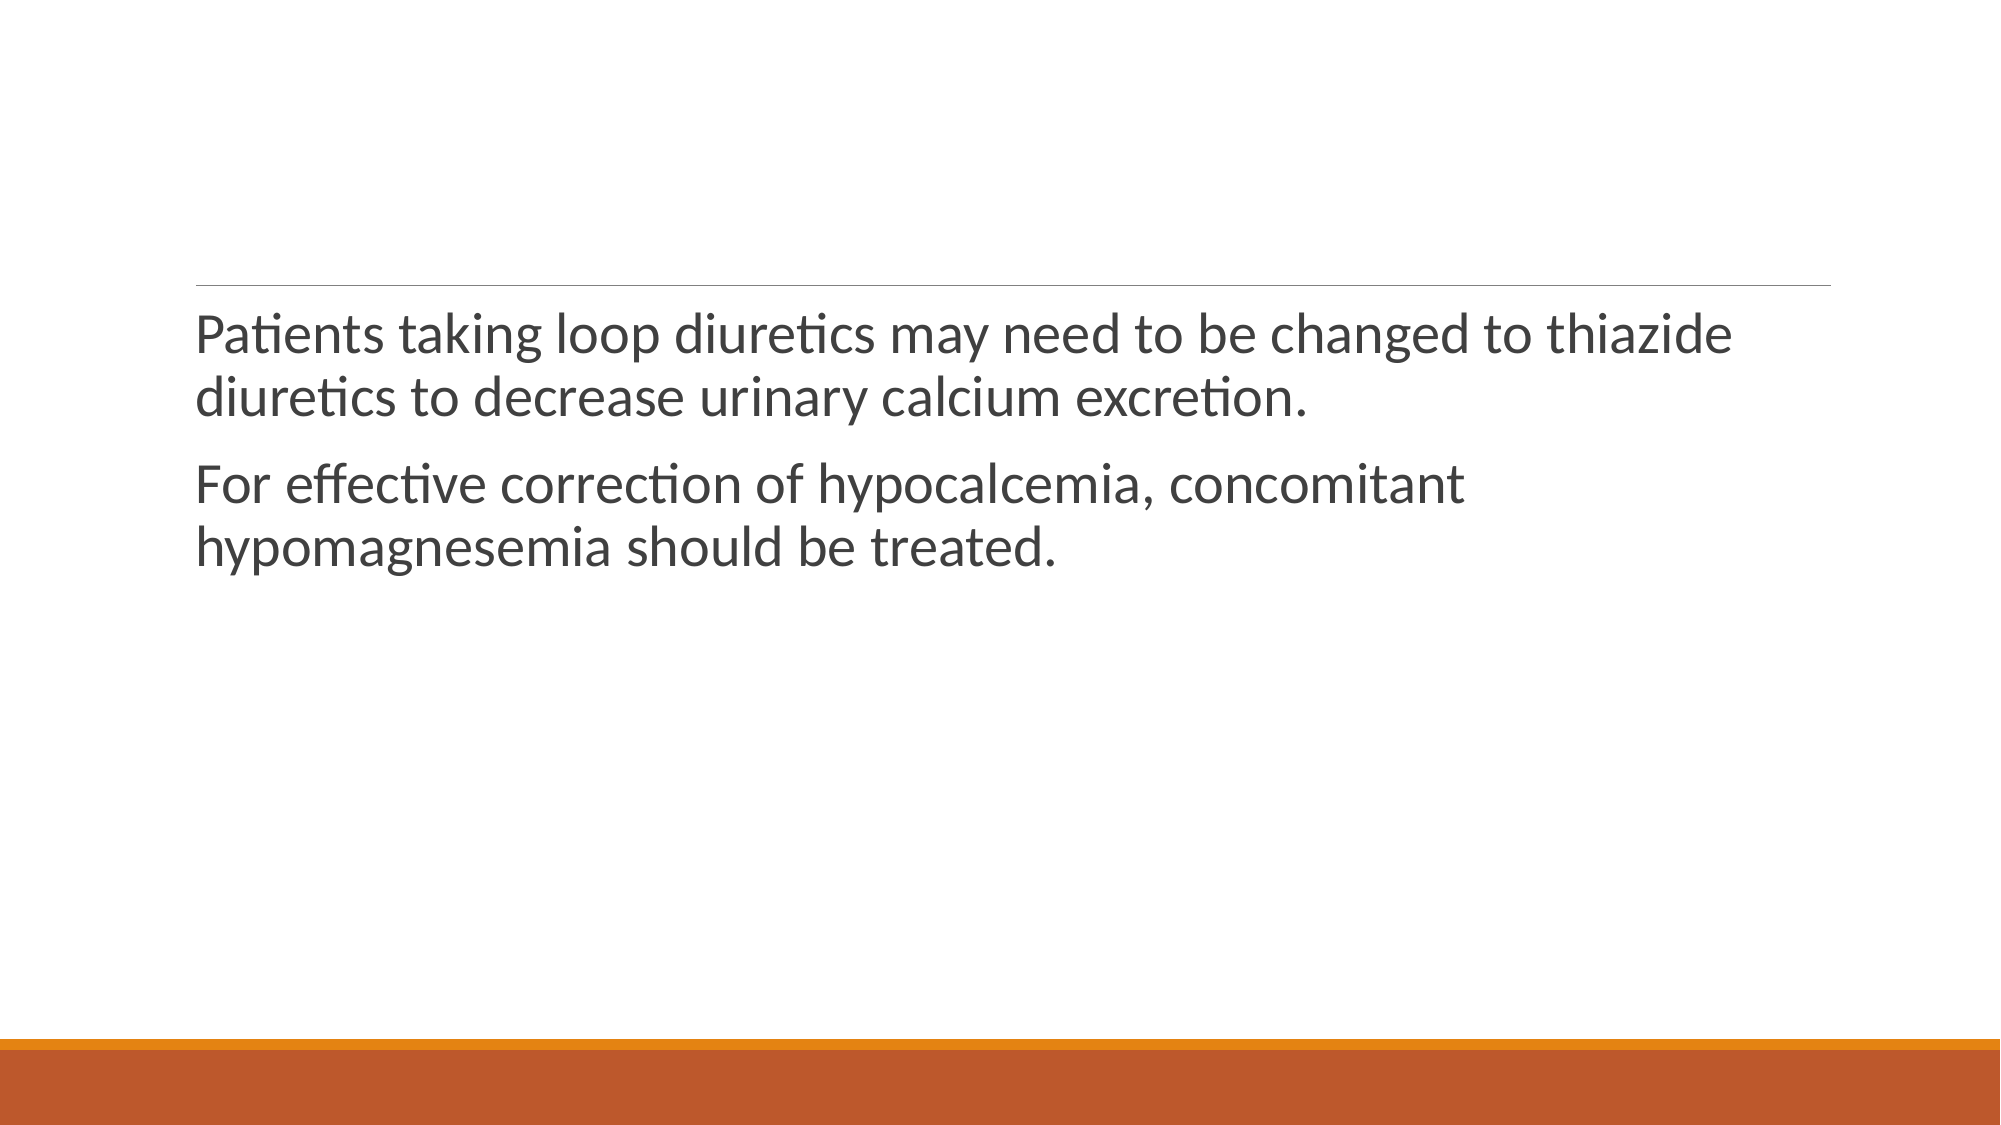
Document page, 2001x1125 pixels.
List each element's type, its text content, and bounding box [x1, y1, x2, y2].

list Patients taking loop diuretics may need to be changed to thiazide diuretics to decrease urinary calcium excretion. For effective correction of hypocalcemia, concomitant hypomagnesemia should be treated. [179, 302, 1831, 964]
